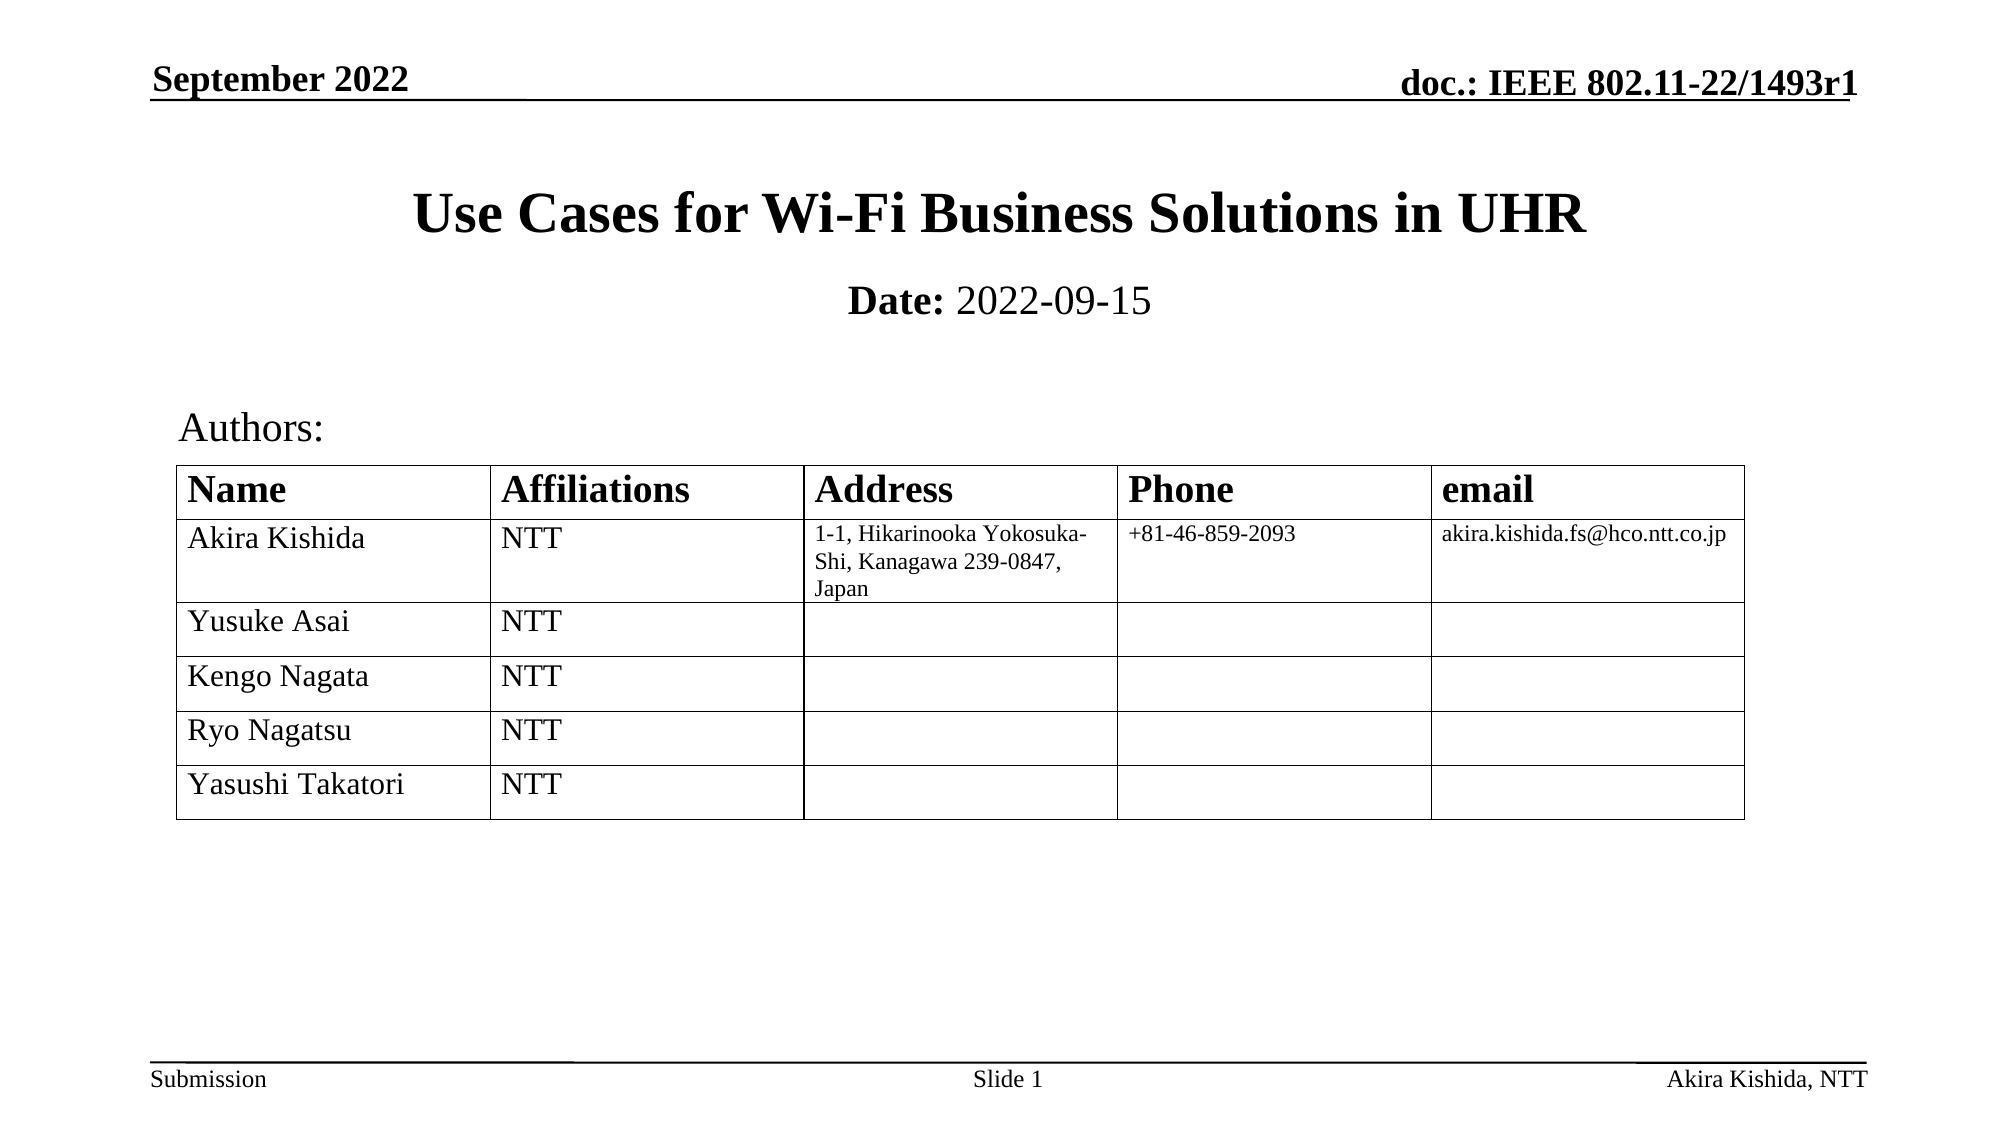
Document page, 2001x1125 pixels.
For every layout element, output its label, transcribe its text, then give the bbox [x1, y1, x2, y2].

title Use Cases for Wi-Fi Business Solutions in UHR [149, 99, 1851, 319]
subtitle Date: 2022-09-15 [299, 265, 1701, 344]
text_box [161, 464, 1790, 868]
footer Akira Kishida, NTT [1171, 1061, 1869, 1093]
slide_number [152, 54, 563, 100]
slide_number Slide 1 [950, 1061, 1067, 1123]
text_box Authors: [162, 392, 401, 455]
